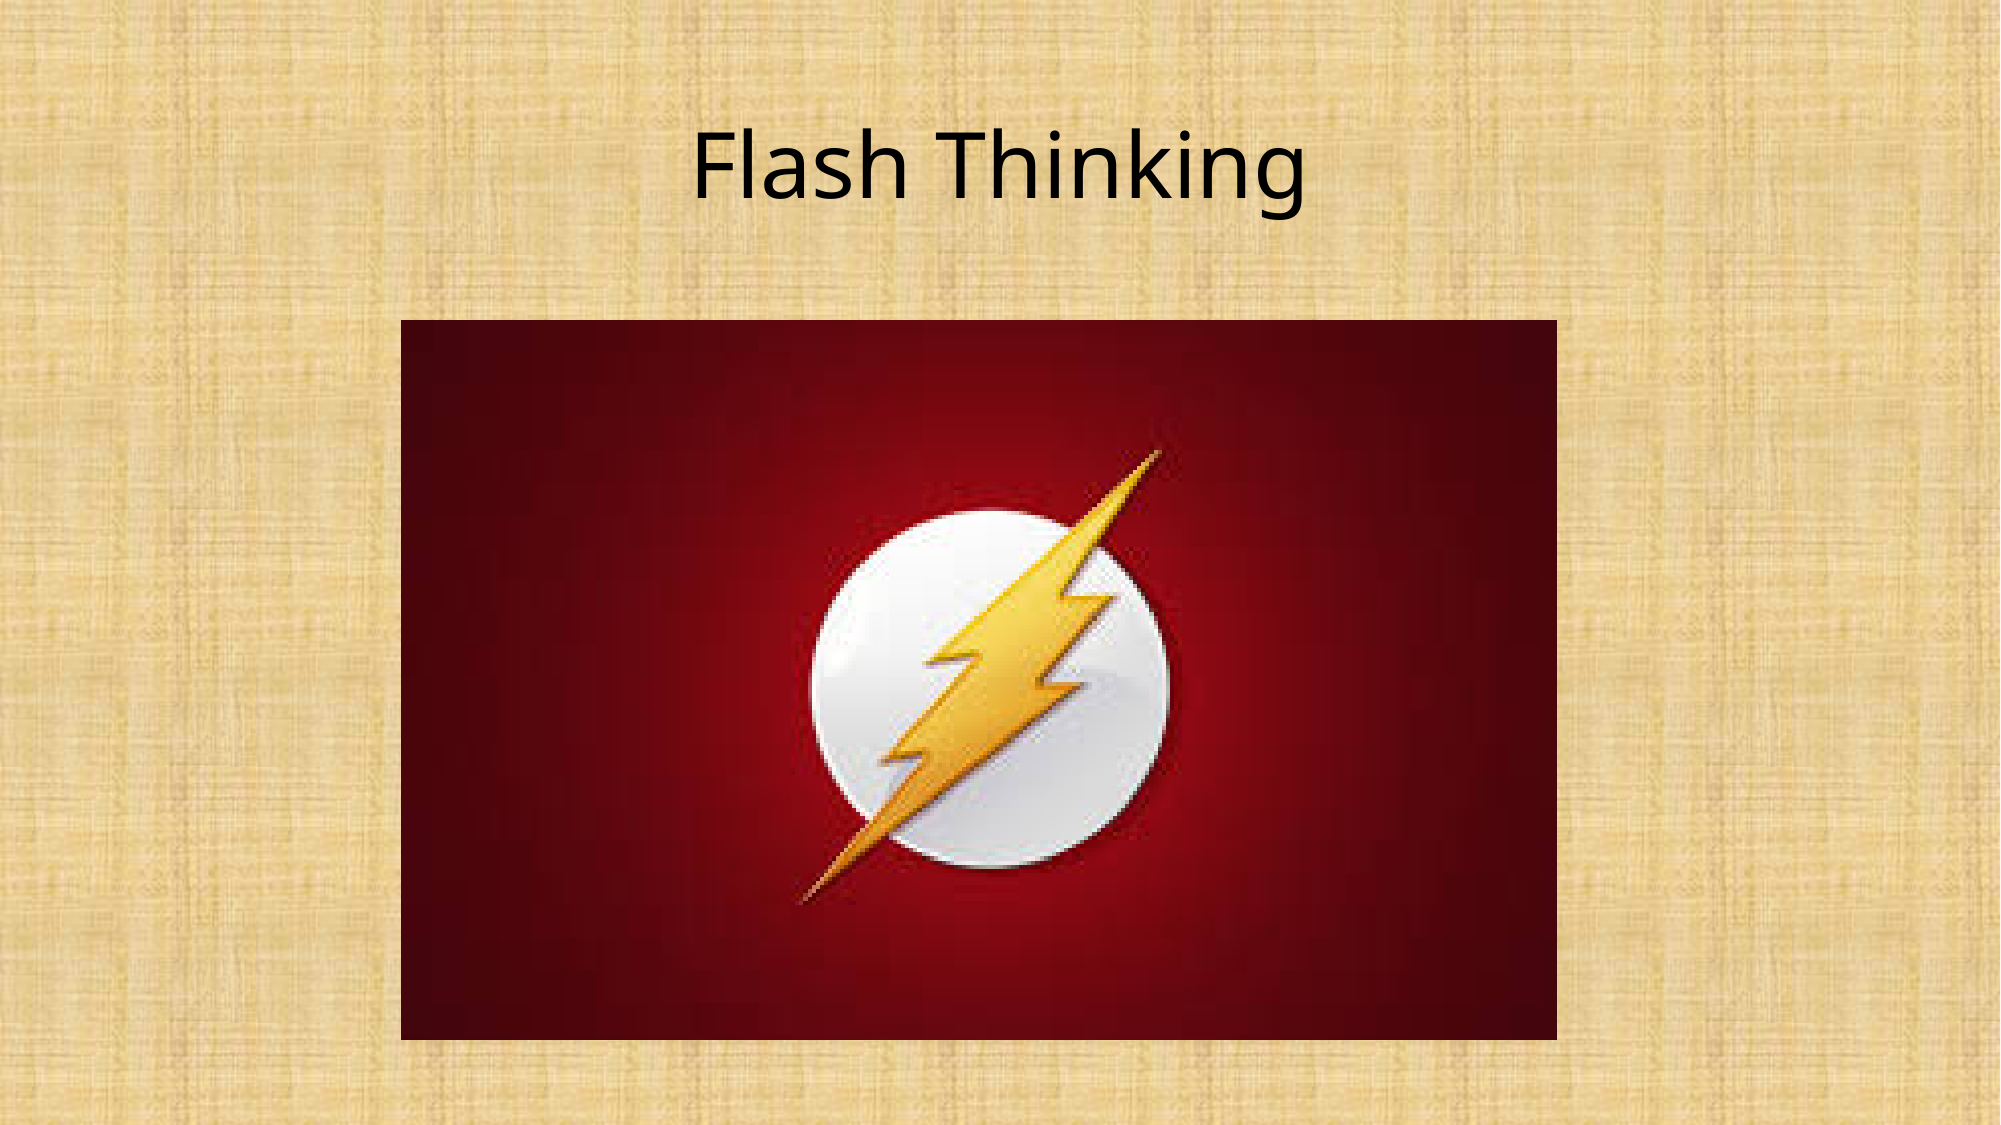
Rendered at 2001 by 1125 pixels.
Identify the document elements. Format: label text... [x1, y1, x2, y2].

picture [0, 0, 2001, 1125]
title Flash Thinking [137, 59, 1863, 278]
